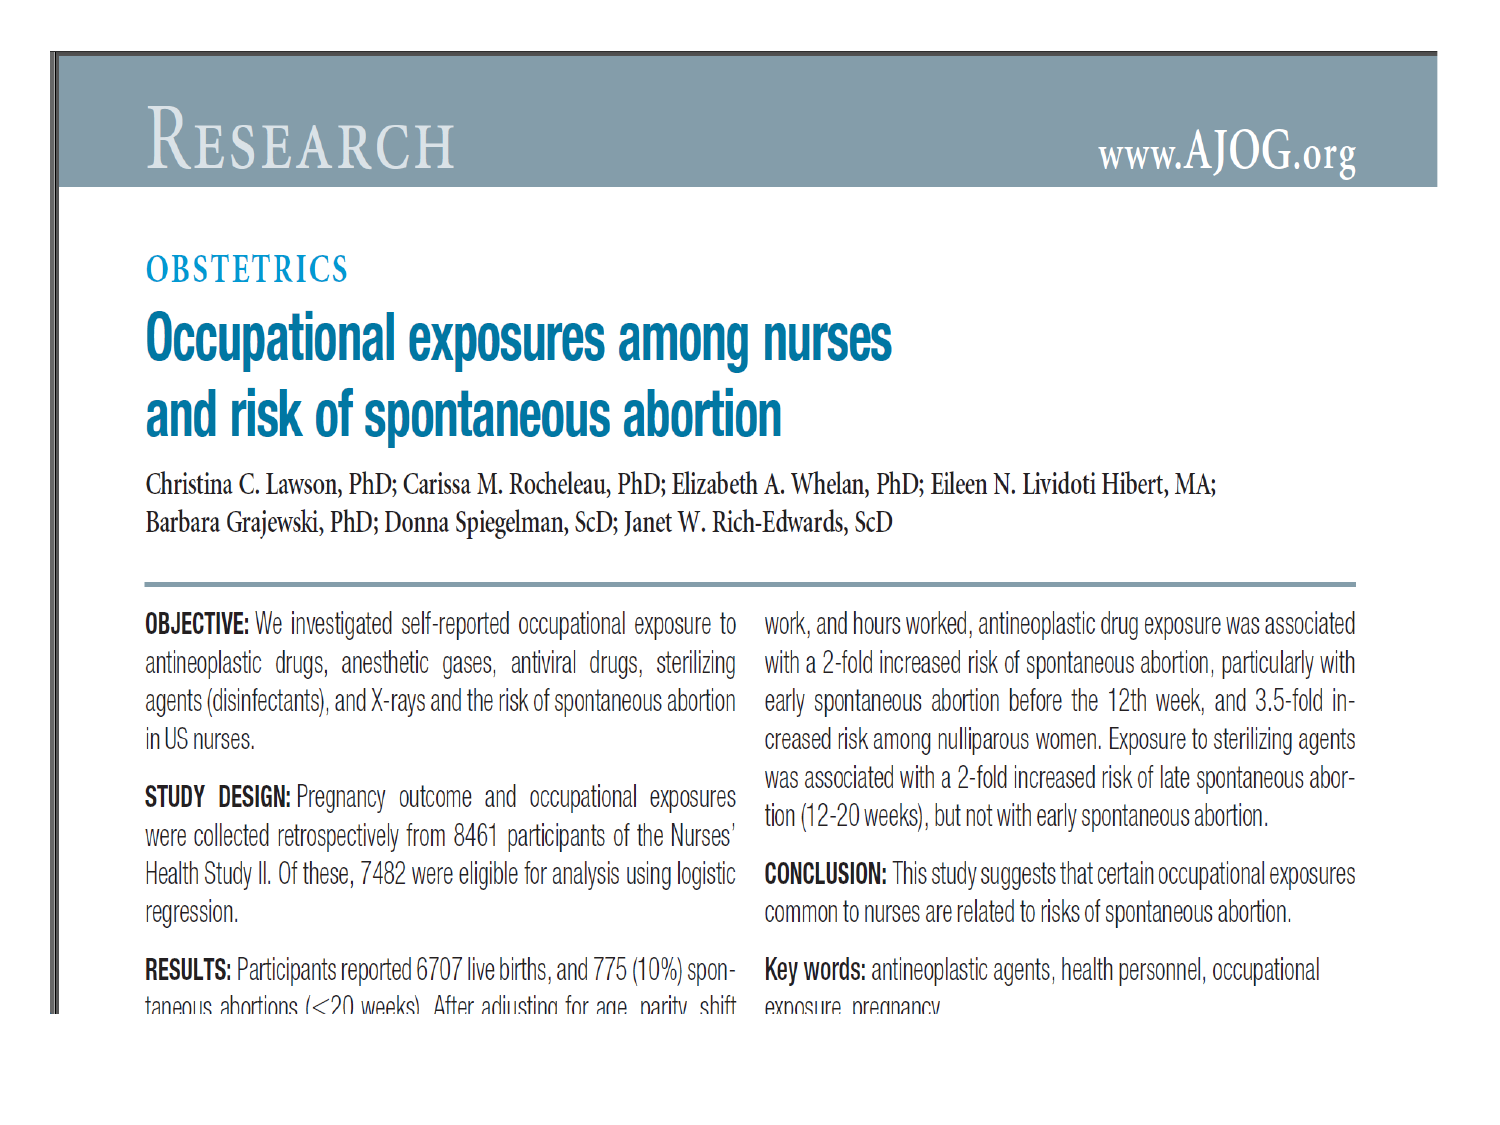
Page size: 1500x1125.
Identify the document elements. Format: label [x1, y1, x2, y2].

list [49, 49, 1438, 1014]
